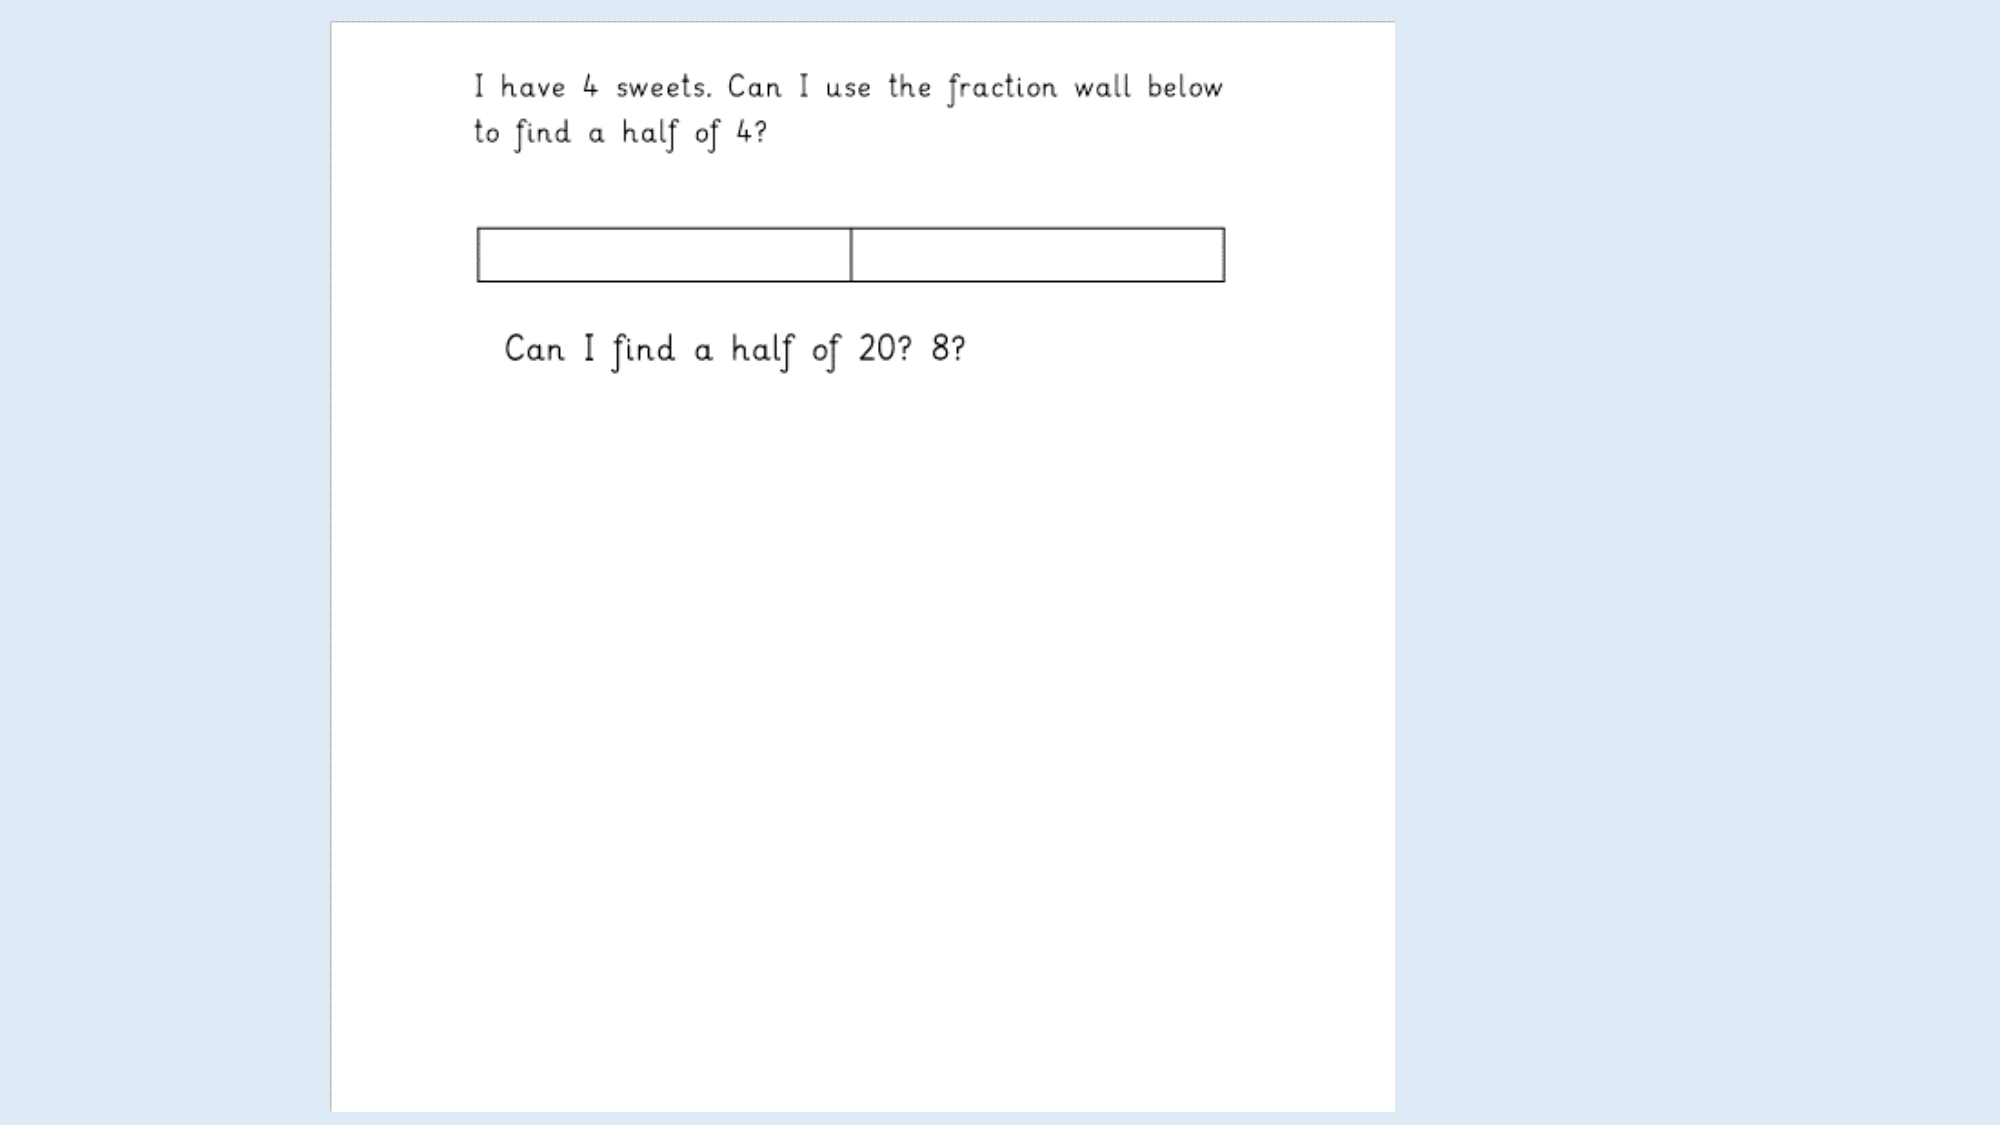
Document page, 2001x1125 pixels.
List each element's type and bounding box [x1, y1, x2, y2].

picture [330, 21, 1395, 1112]
